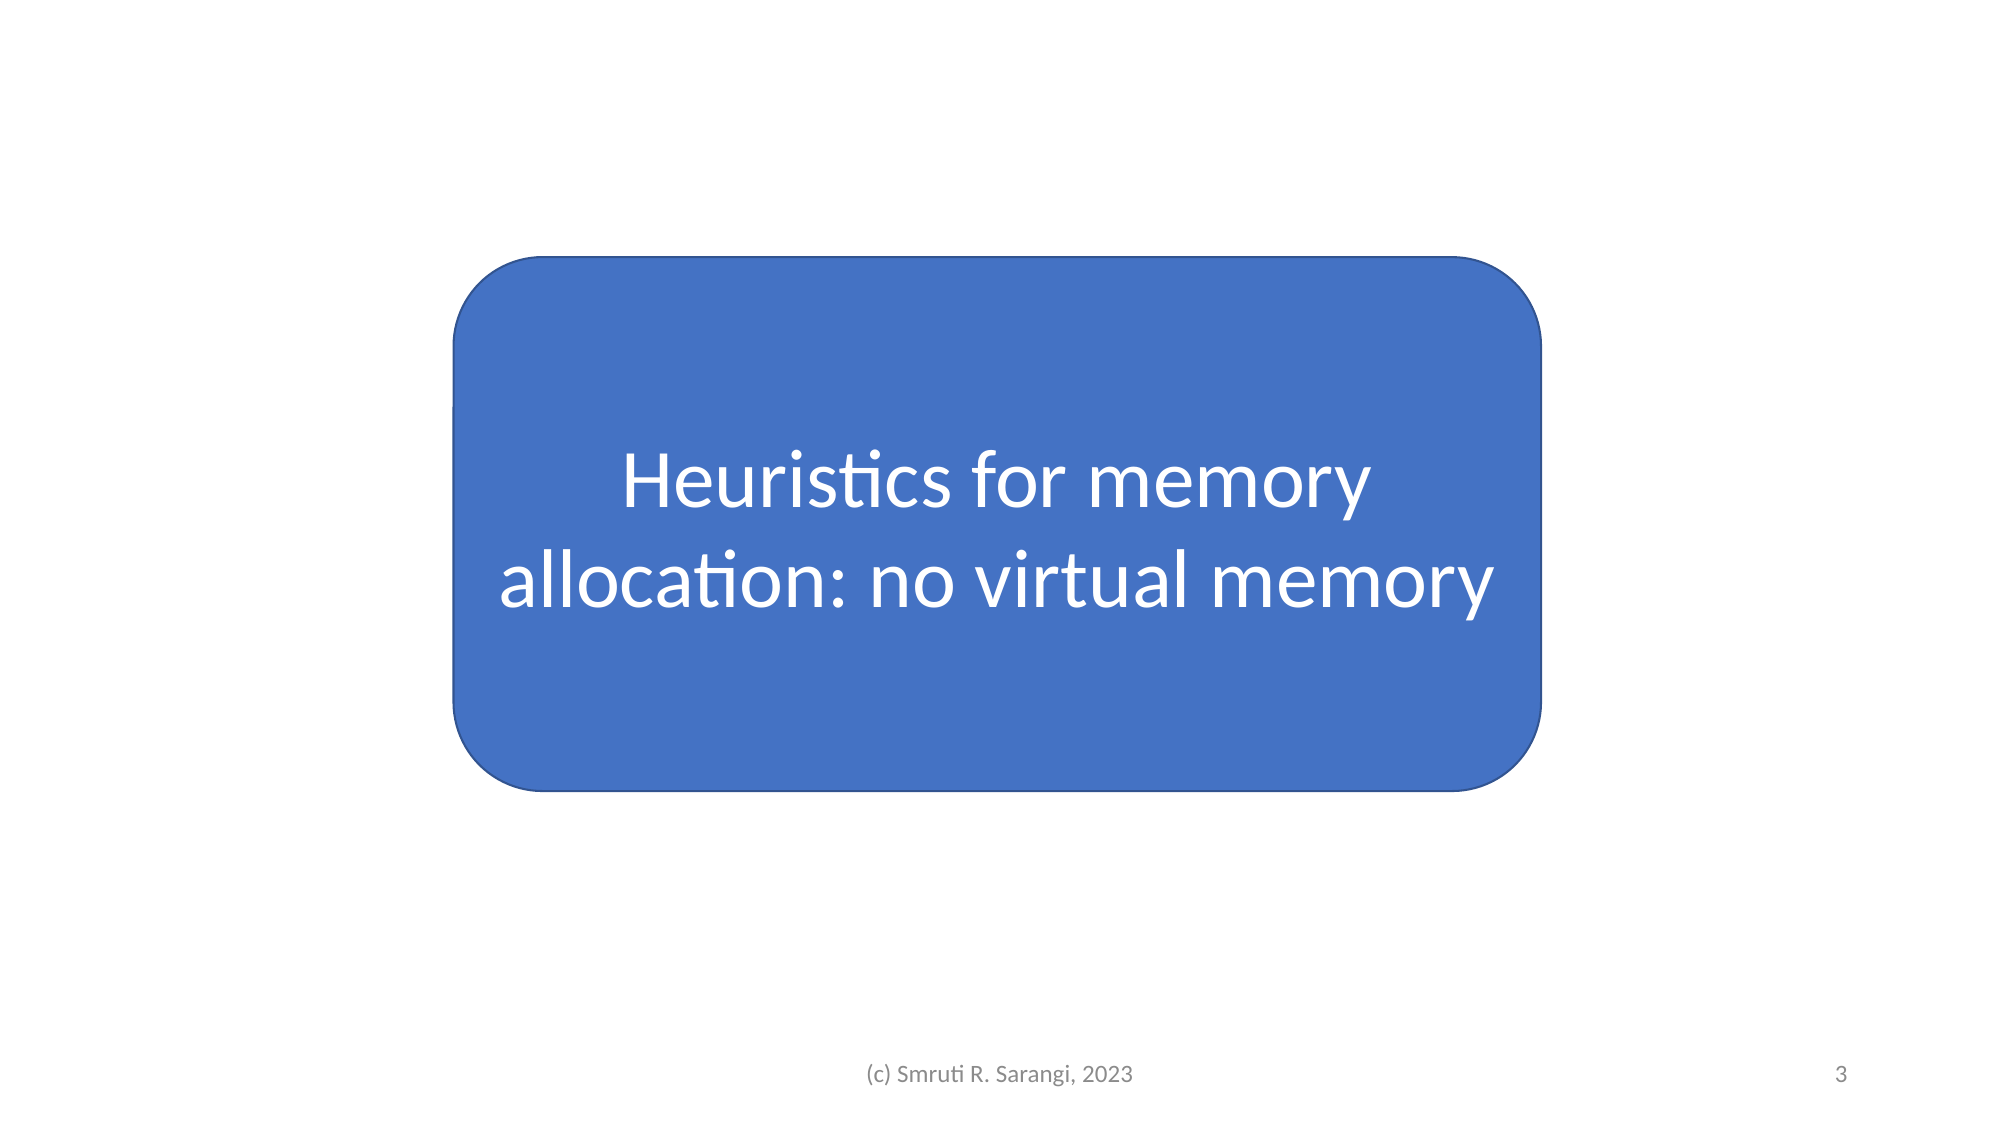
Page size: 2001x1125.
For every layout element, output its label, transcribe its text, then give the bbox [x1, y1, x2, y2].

slide_number 3 [1412, 1042, 1863, 1103]
text_box Heuristics for memory allocation: no virtual memory [452, 256, 1543, 793]
footer (c) Smruti R. Sarangi, 2023 [662, 1042, 1338, 1103]
